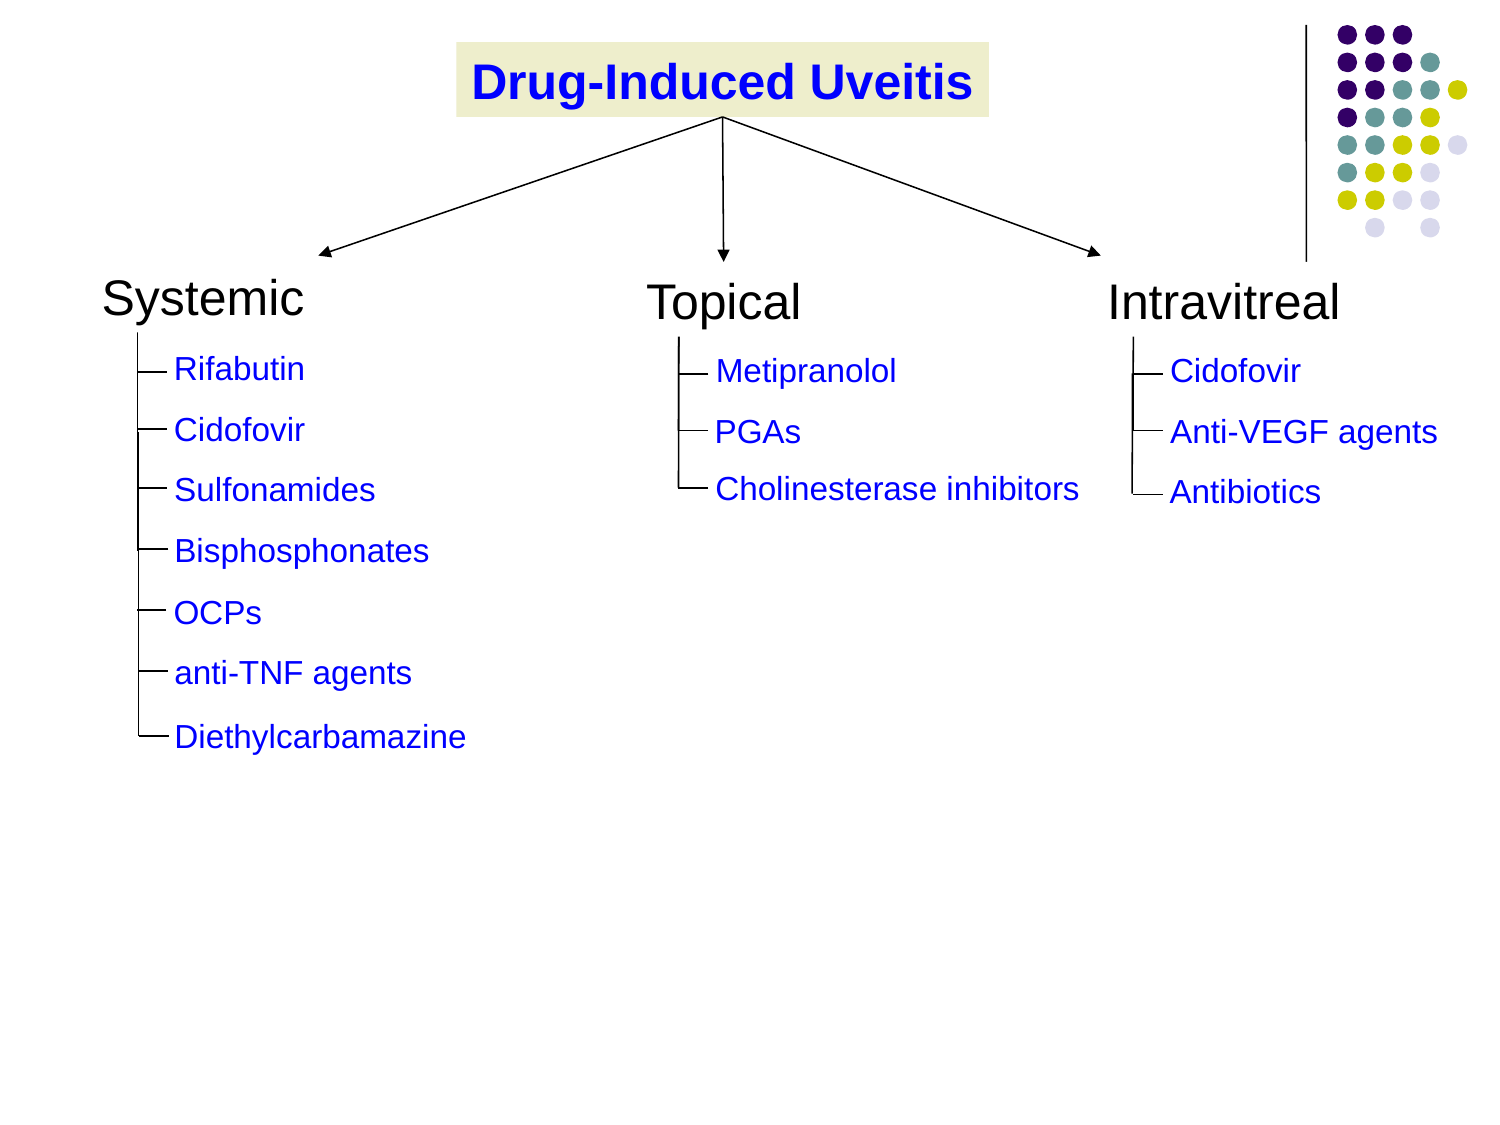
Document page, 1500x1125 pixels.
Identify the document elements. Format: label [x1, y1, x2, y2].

text_box [1092, 261, 1454, 518]
text_box [86, 257, 482, 763]
text_box [318, 42, 1101, 515]
